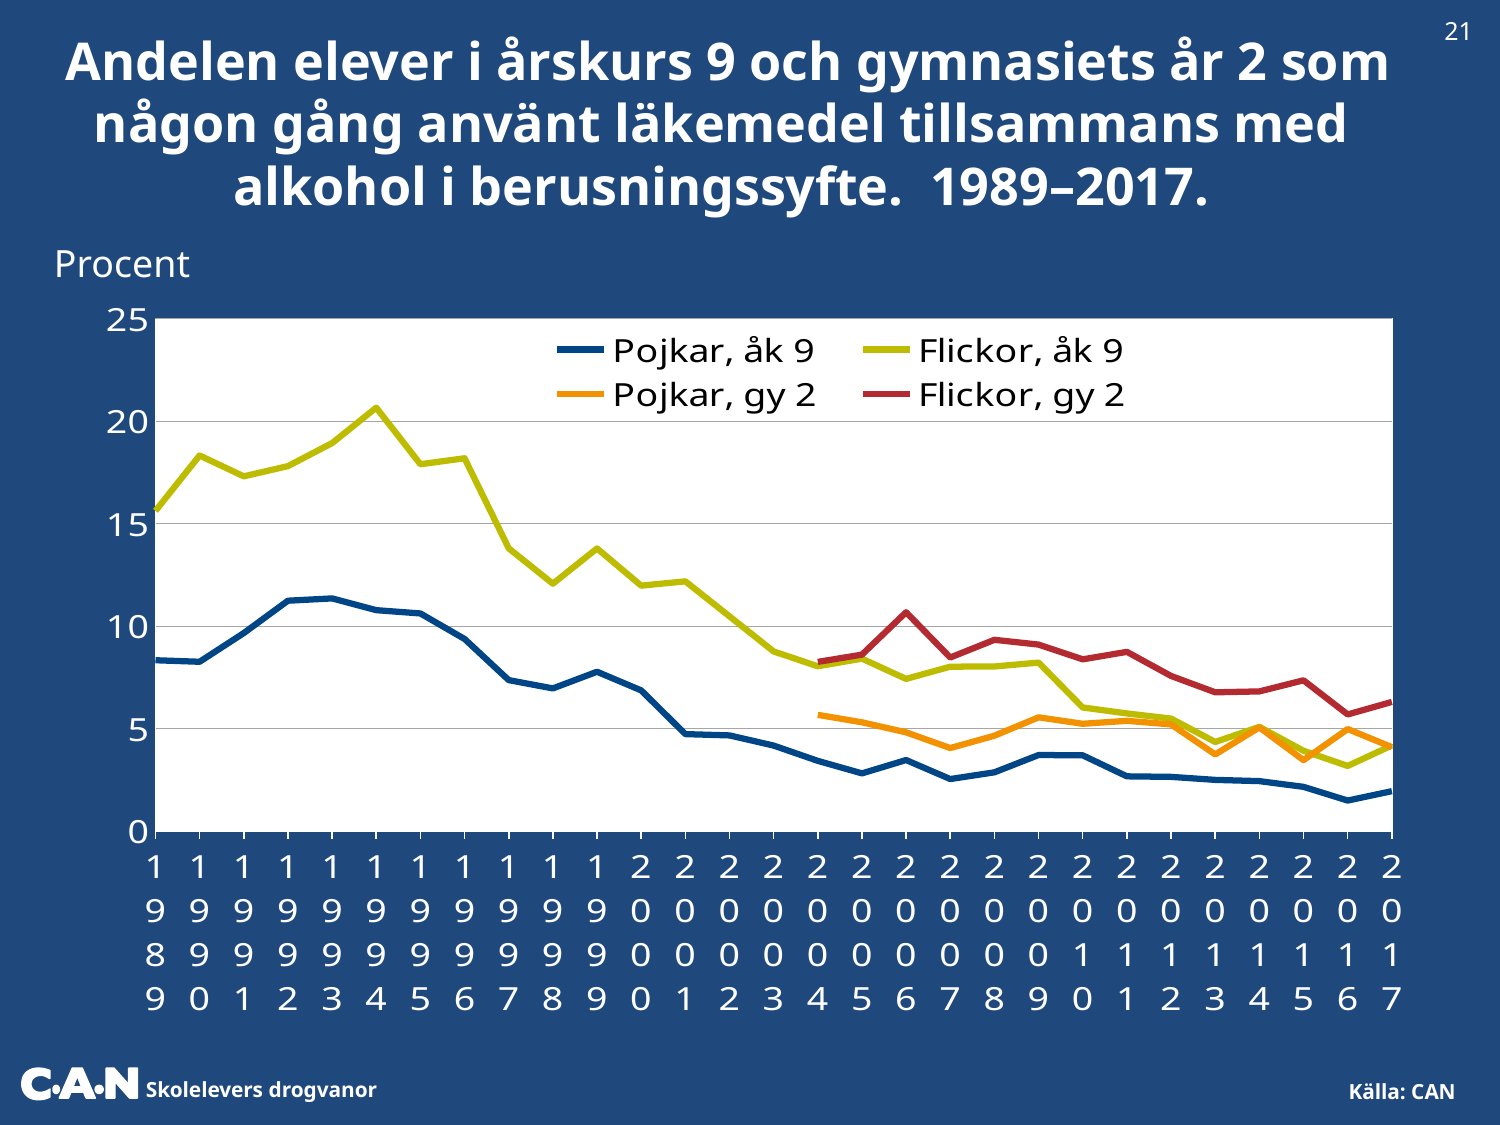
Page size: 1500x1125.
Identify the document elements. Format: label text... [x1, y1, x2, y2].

title Andelen elever i årskurs 9 och gymnasiets år 2 som någon gång använt läkemedel tillsammans med alkohol i berusningssyfte. 1989–2017. [17, 44, 1426, 200]
chart [71, 260, 1425, 1020]
text_box Procent [29, 232, 254, 292]
text_box 21 [1429, 8, 1500, 53]
